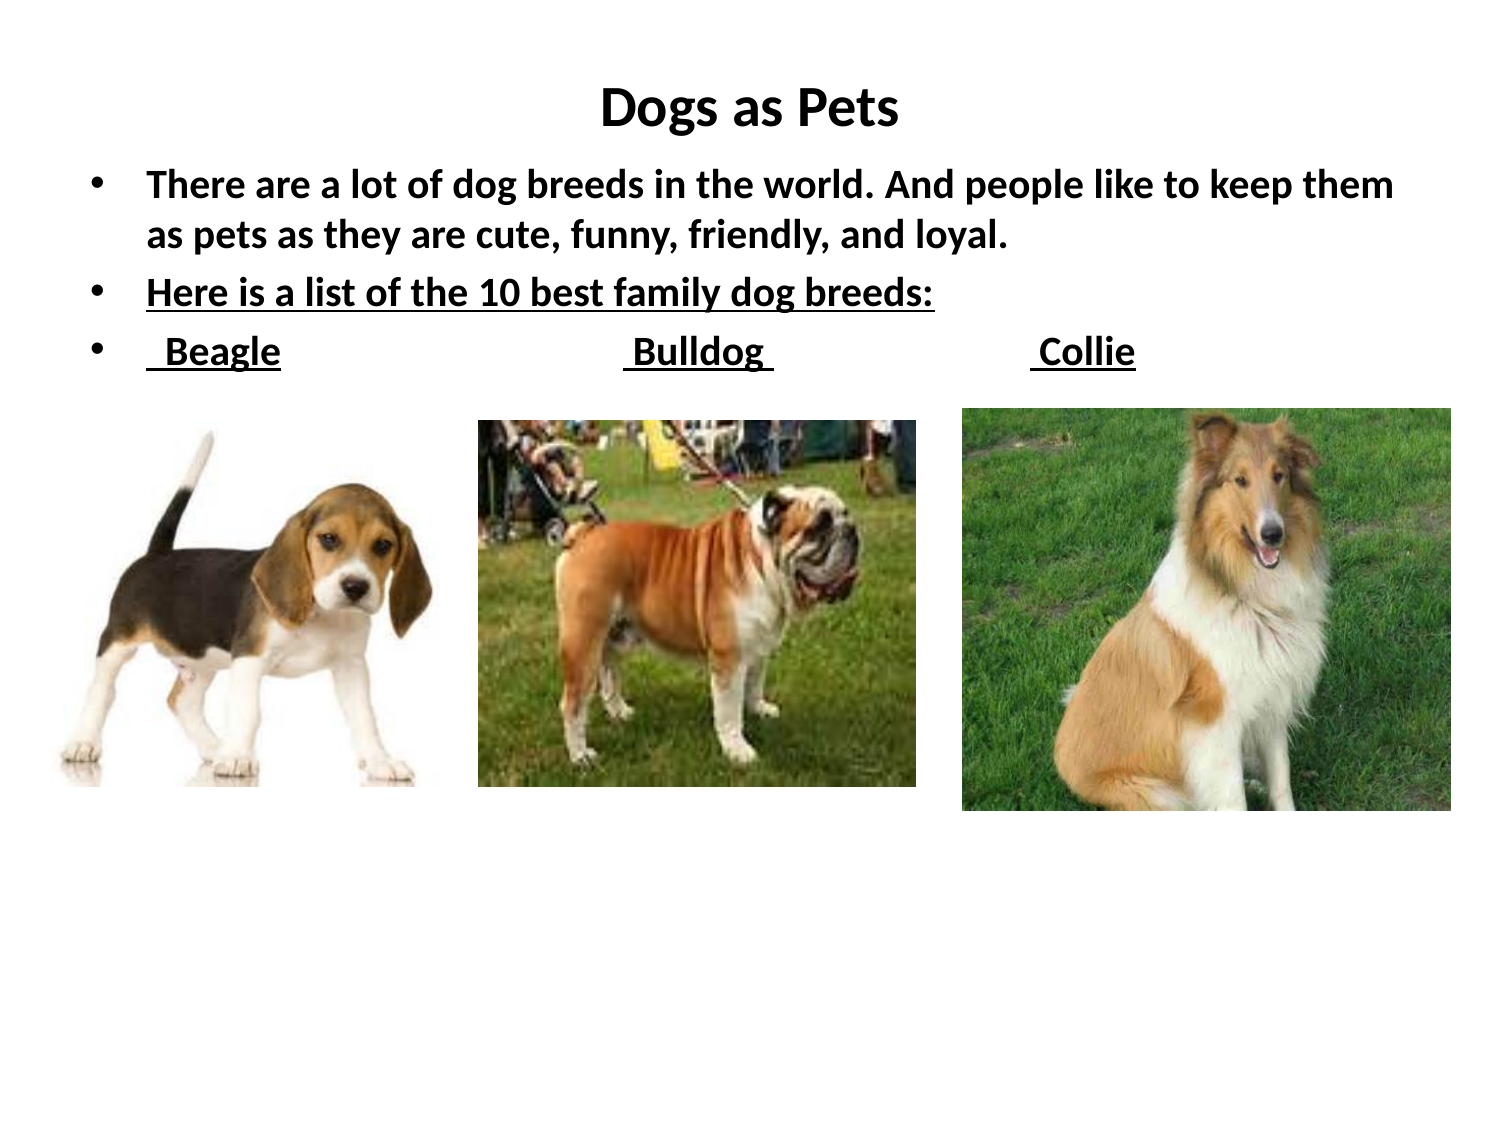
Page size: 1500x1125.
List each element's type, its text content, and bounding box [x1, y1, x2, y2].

picture [478, 420, 916, 788]
picture [962, 408, 1452, 811]
title Dogs as Pets [75, 45, 1425, 149]
picture [41, 420, 456, 788]
list There are a lot of dog breeds in the world. And people like to keep them as pets as they are cute, funny, friendly, and loyal. Here is a list of the 10 best family dog breeds: Beagle Bulldog Collie [75, 149, 1425, 1005]
